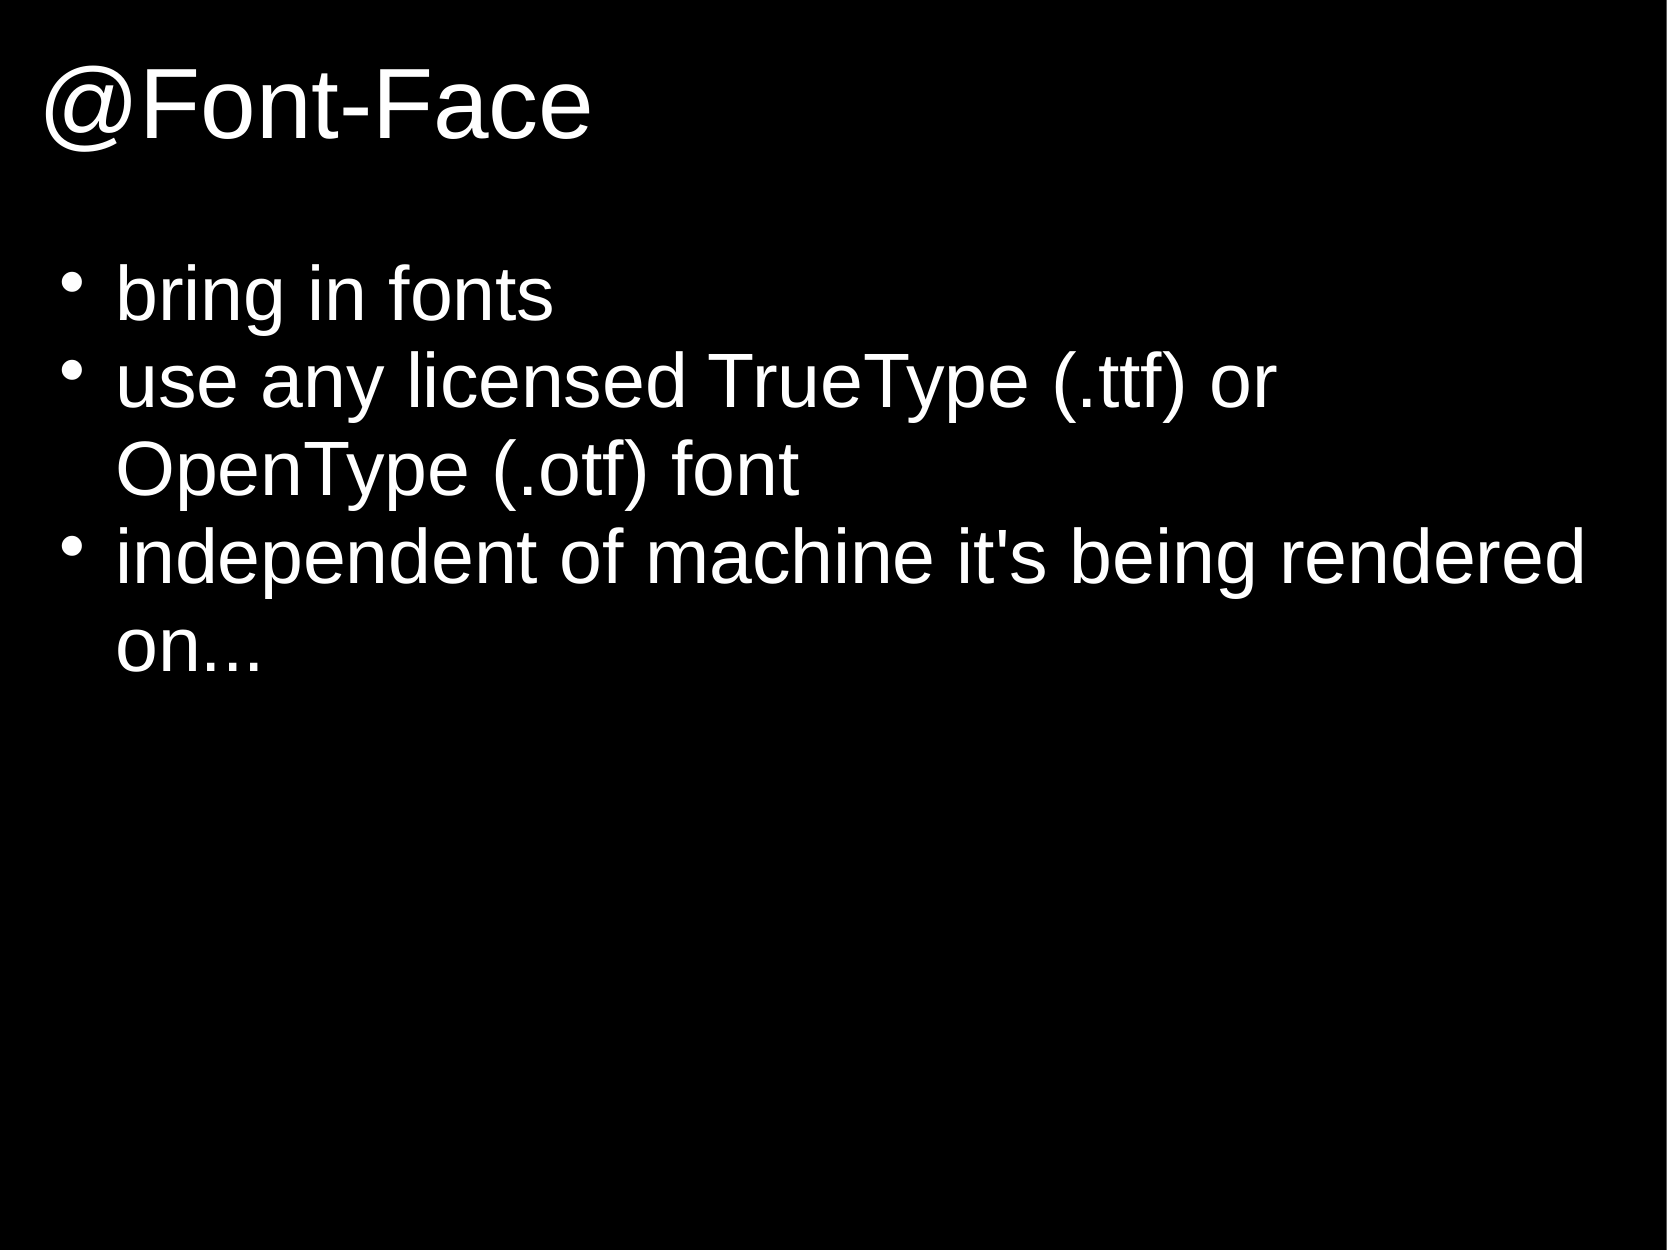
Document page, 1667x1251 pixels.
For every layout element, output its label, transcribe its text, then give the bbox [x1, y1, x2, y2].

list bring in fonts use any licensed TrueType (.ttf) or OpenType (.otf) font independent of machine it's being rendered on... [40, 249, 1600, 1176]
title @Font-Face [37, 47, 1623, 197]
